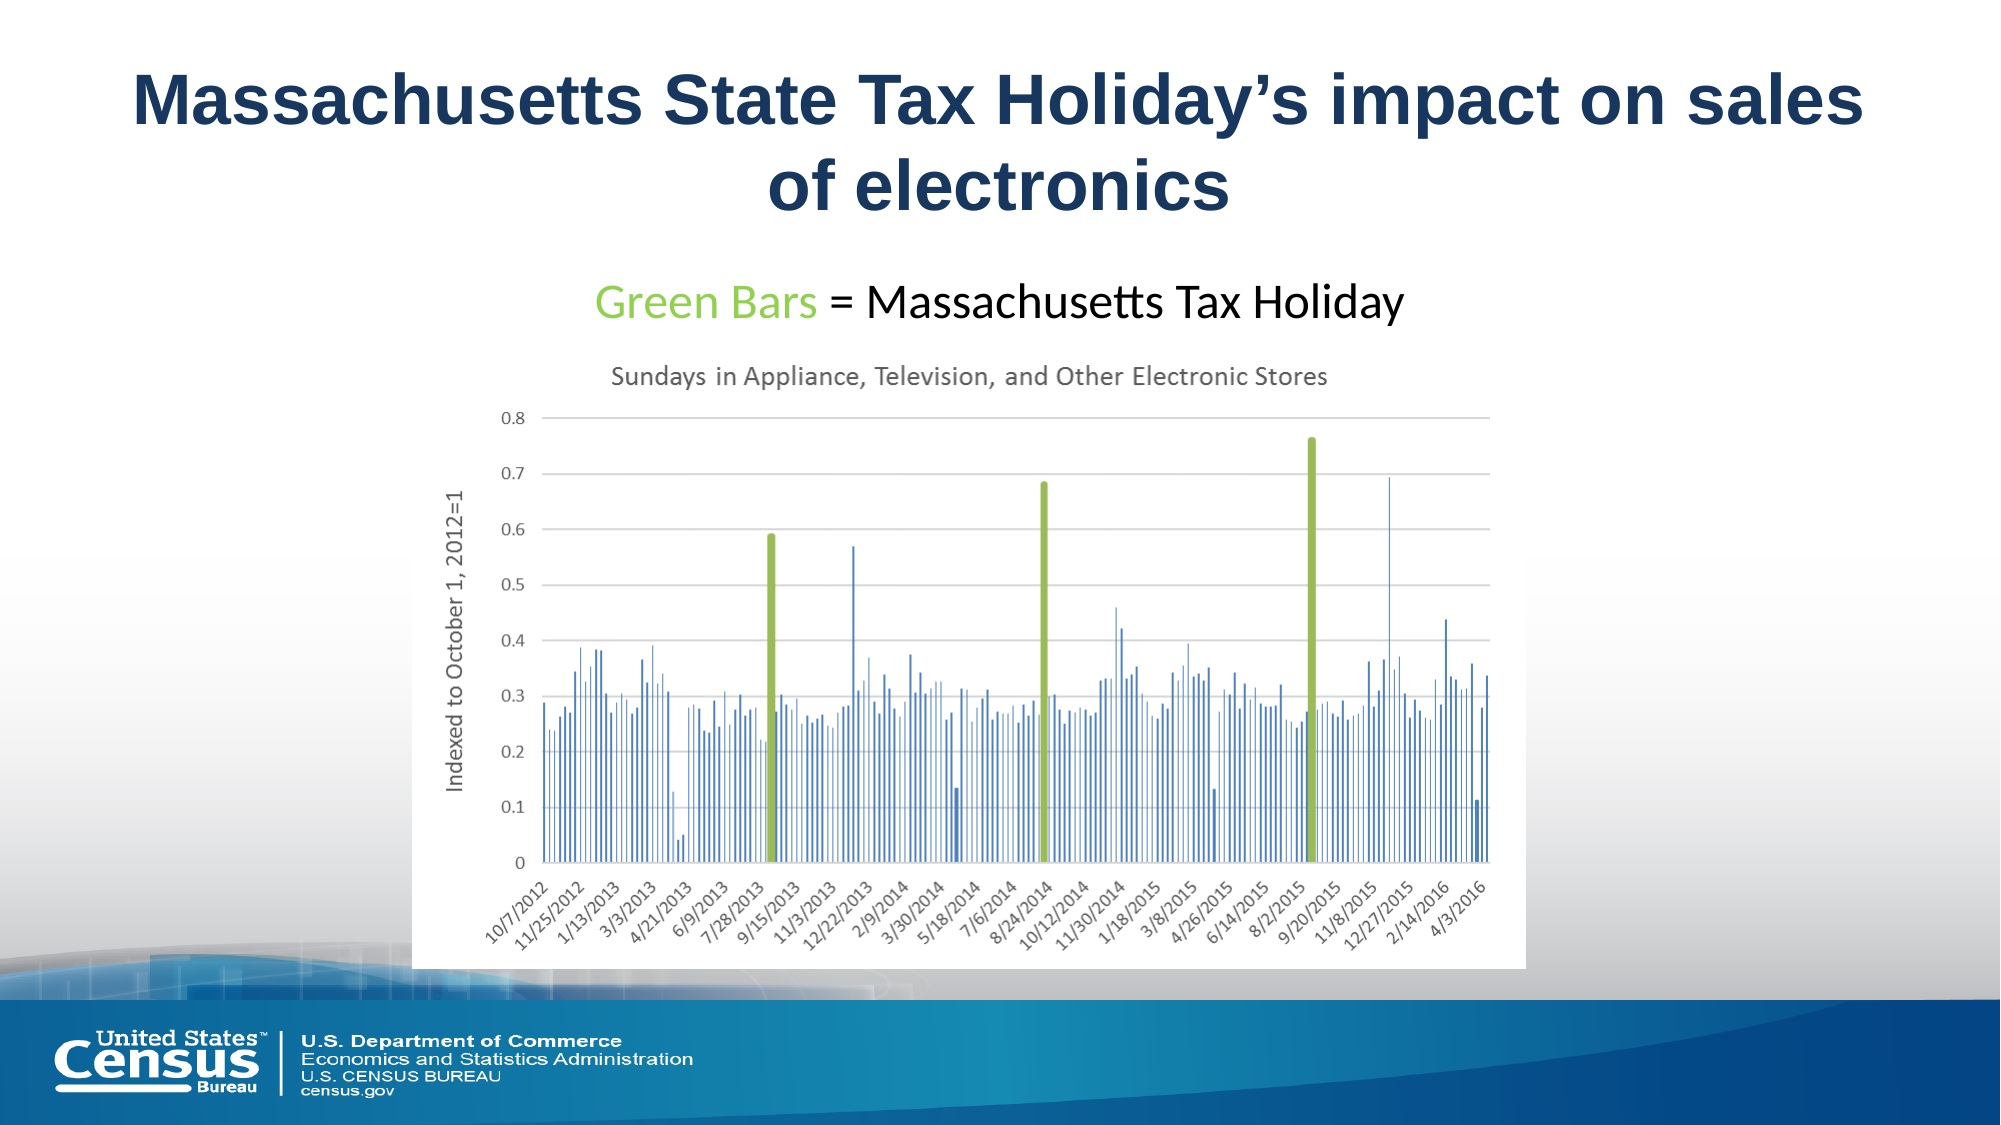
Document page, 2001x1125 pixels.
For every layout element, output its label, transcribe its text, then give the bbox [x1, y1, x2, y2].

title Massachusetts State Tax Holiday’s impact on sales of electronics [99, 45, 1900, 233]
picture [0, 0, 2000, 1125]
text_box Green Bars = Massachusetts Tax Holiday [574, 261, 1426, 336]
